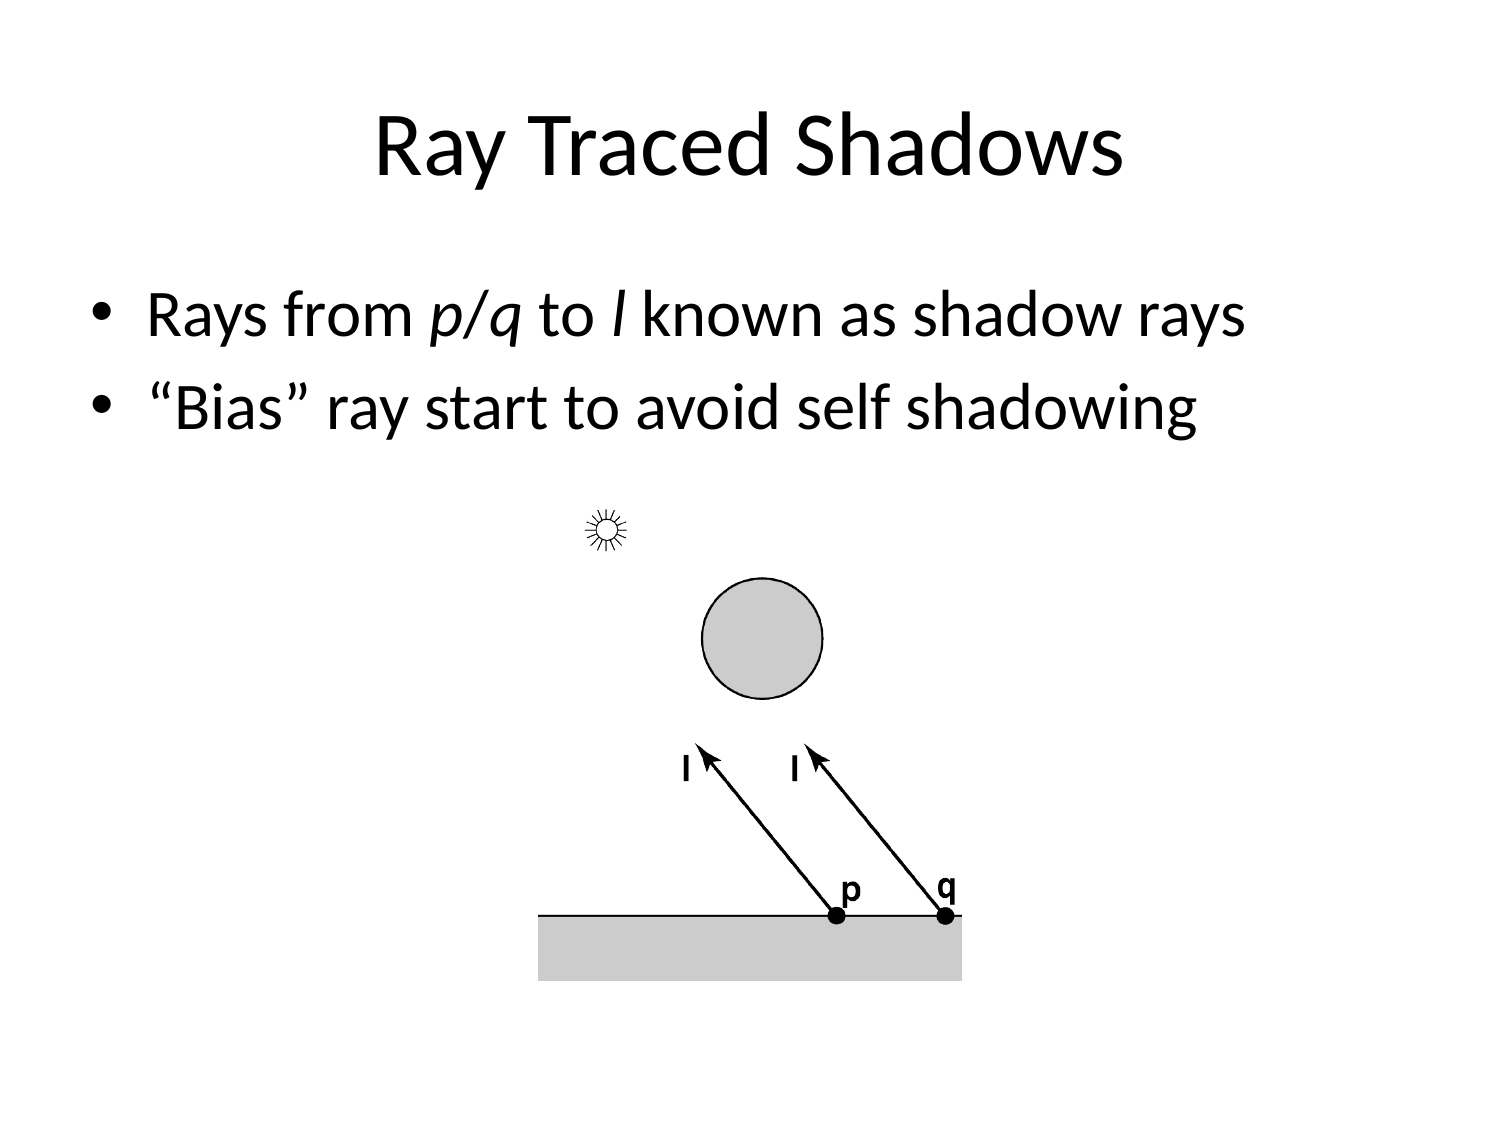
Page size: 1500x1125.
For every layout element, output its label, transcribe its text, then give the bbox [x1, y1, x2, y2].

title Ray Traced Shadows [75, 45, 1425, 233]
list Rays from p/q to l known as shadow rays “Bias” ray start to avoid self shadowing [75, 262, 1425, 1005]
picture [538, 487, 962, 981]
